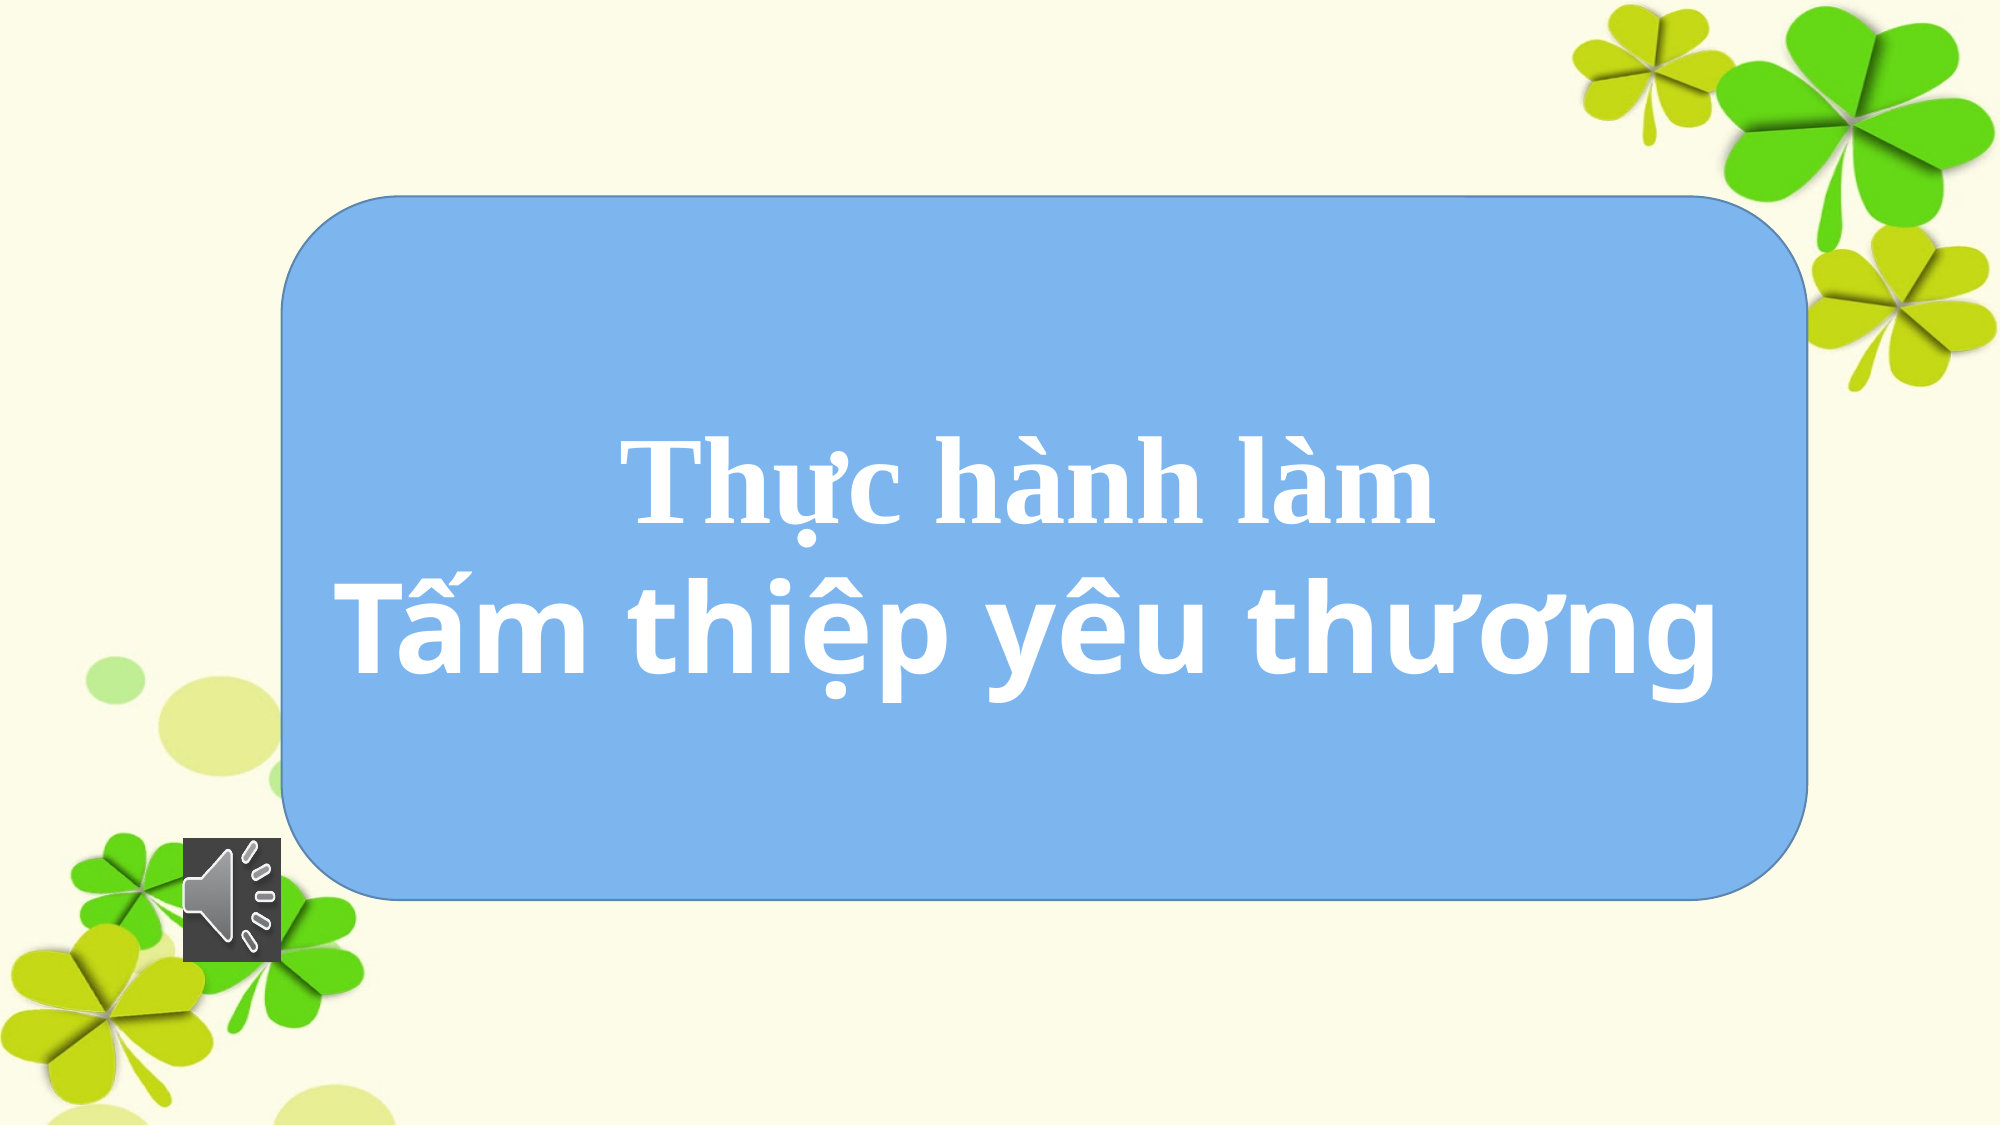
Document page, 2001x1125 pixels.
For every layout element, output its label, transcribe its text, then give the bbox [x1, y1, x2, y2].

text_box Thực hành làm Tấm thiệp yêu thương [281, 196, 1808, 901]
picture [0, 0, 2001, 1125]
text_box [181, 836, 282, 964]
